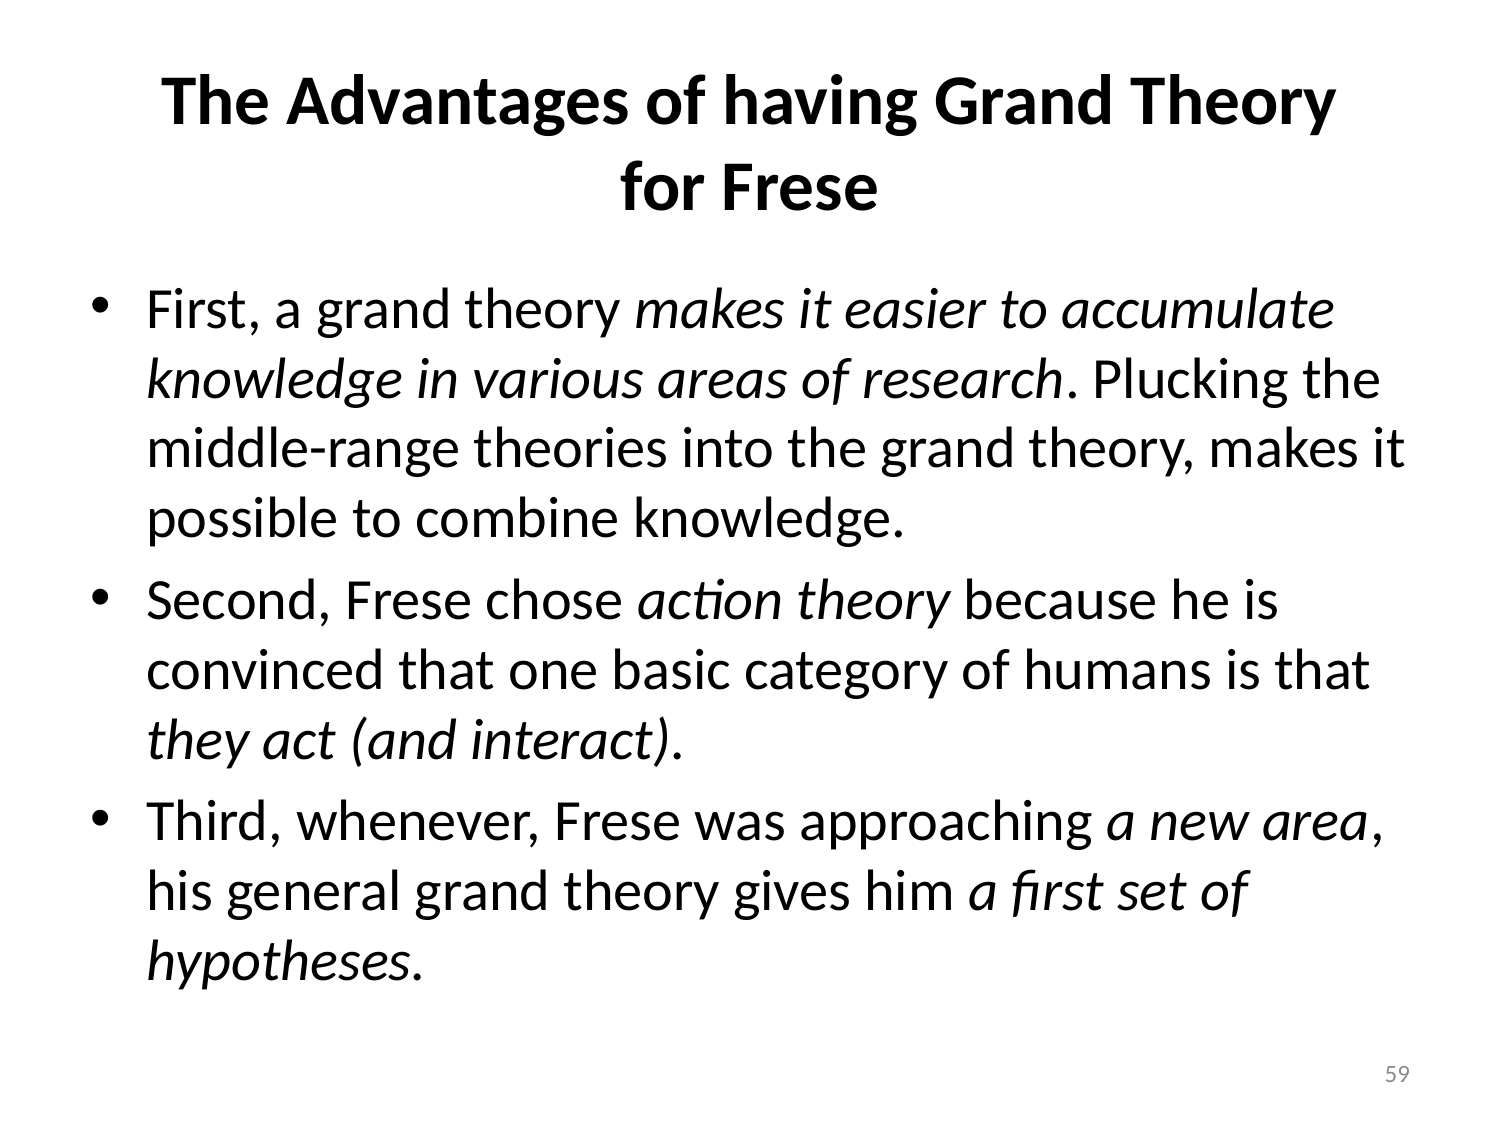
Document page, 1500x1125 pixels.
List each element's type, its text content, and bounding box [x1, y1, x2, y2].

list First, a grand theory makes it easier to accumulate knowledge in various areas of research. Plucking the middle-range theories into the grand theory, makes it possible to combine knowledge. Second, Frese chose action theory because he is convinced that one basic category of humans is that they act (and interact). Third, whenever, Frese was approaching a new area, his general grand theory gives him a first set of hypotheses. [75, 262, 1425, 1005]
title The Advantages of having Grand Theory for Frese [75, 45, 1425, 233]
slide_number 59 [1074, 1042, 1425, 1103]
